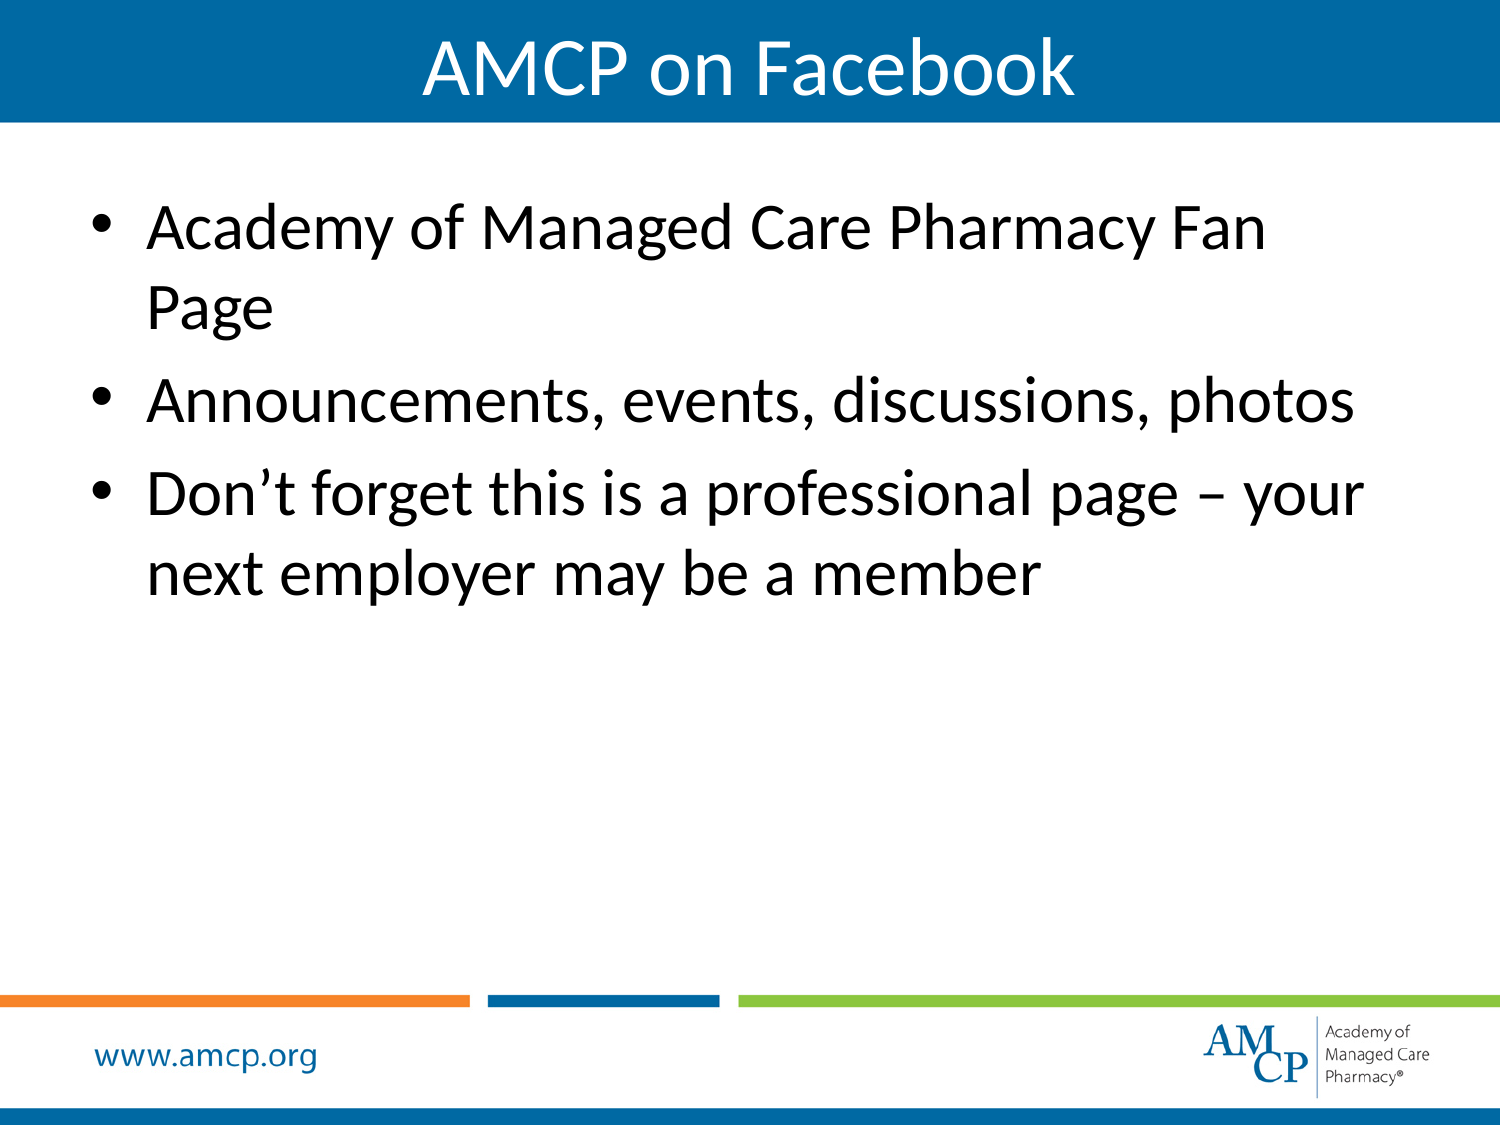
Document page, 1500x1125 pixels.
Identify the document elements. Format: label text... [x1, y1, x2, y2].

title AMCP on Facebook [0, 0, 1500, 125]
list Academy of Managed Care Pharmacy Fan Page Announcements, events, discussions, photos Don’t forget this is a professional page – your next employer may be a member [75, 174, 1425, 905]
picture [0, 125, 1500, 1125]
